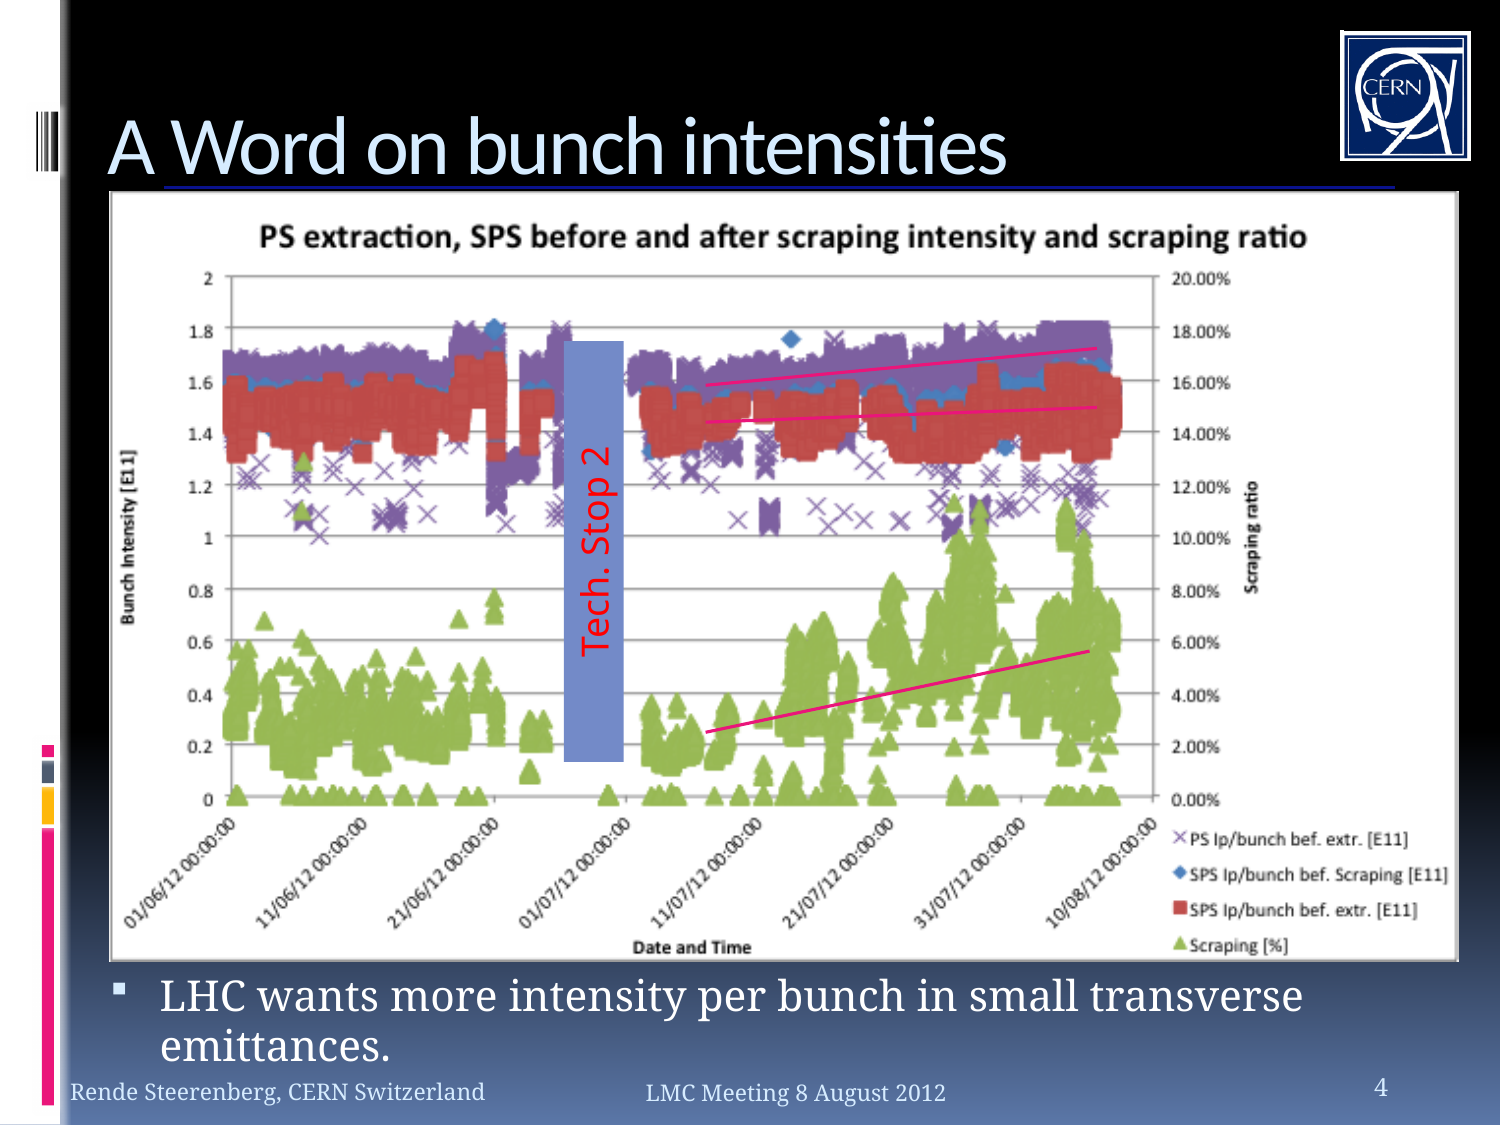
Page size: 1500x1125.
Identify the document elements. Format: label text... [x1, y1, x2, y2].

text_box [705, 407, 1098, 423]
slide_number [549, 1053, 1043, 1114]
title A Word on bunch intensities [92, 83, 1368, 234]
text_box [705, 348, 1098, 386]
picture [1340, 30, 1471, 162]
picture [108, 190, 1459, 962]
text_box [705, 650, 1090, 733]
list LHC wants more intensity per bunch in small transverse emittances. [85, 961, 1474, 1080]
footer Rende Steerenberg, CERN Switzerland [55, 1052, 514, 1113]
slide_number 4 [1359, 1052, 1488, 1113]
